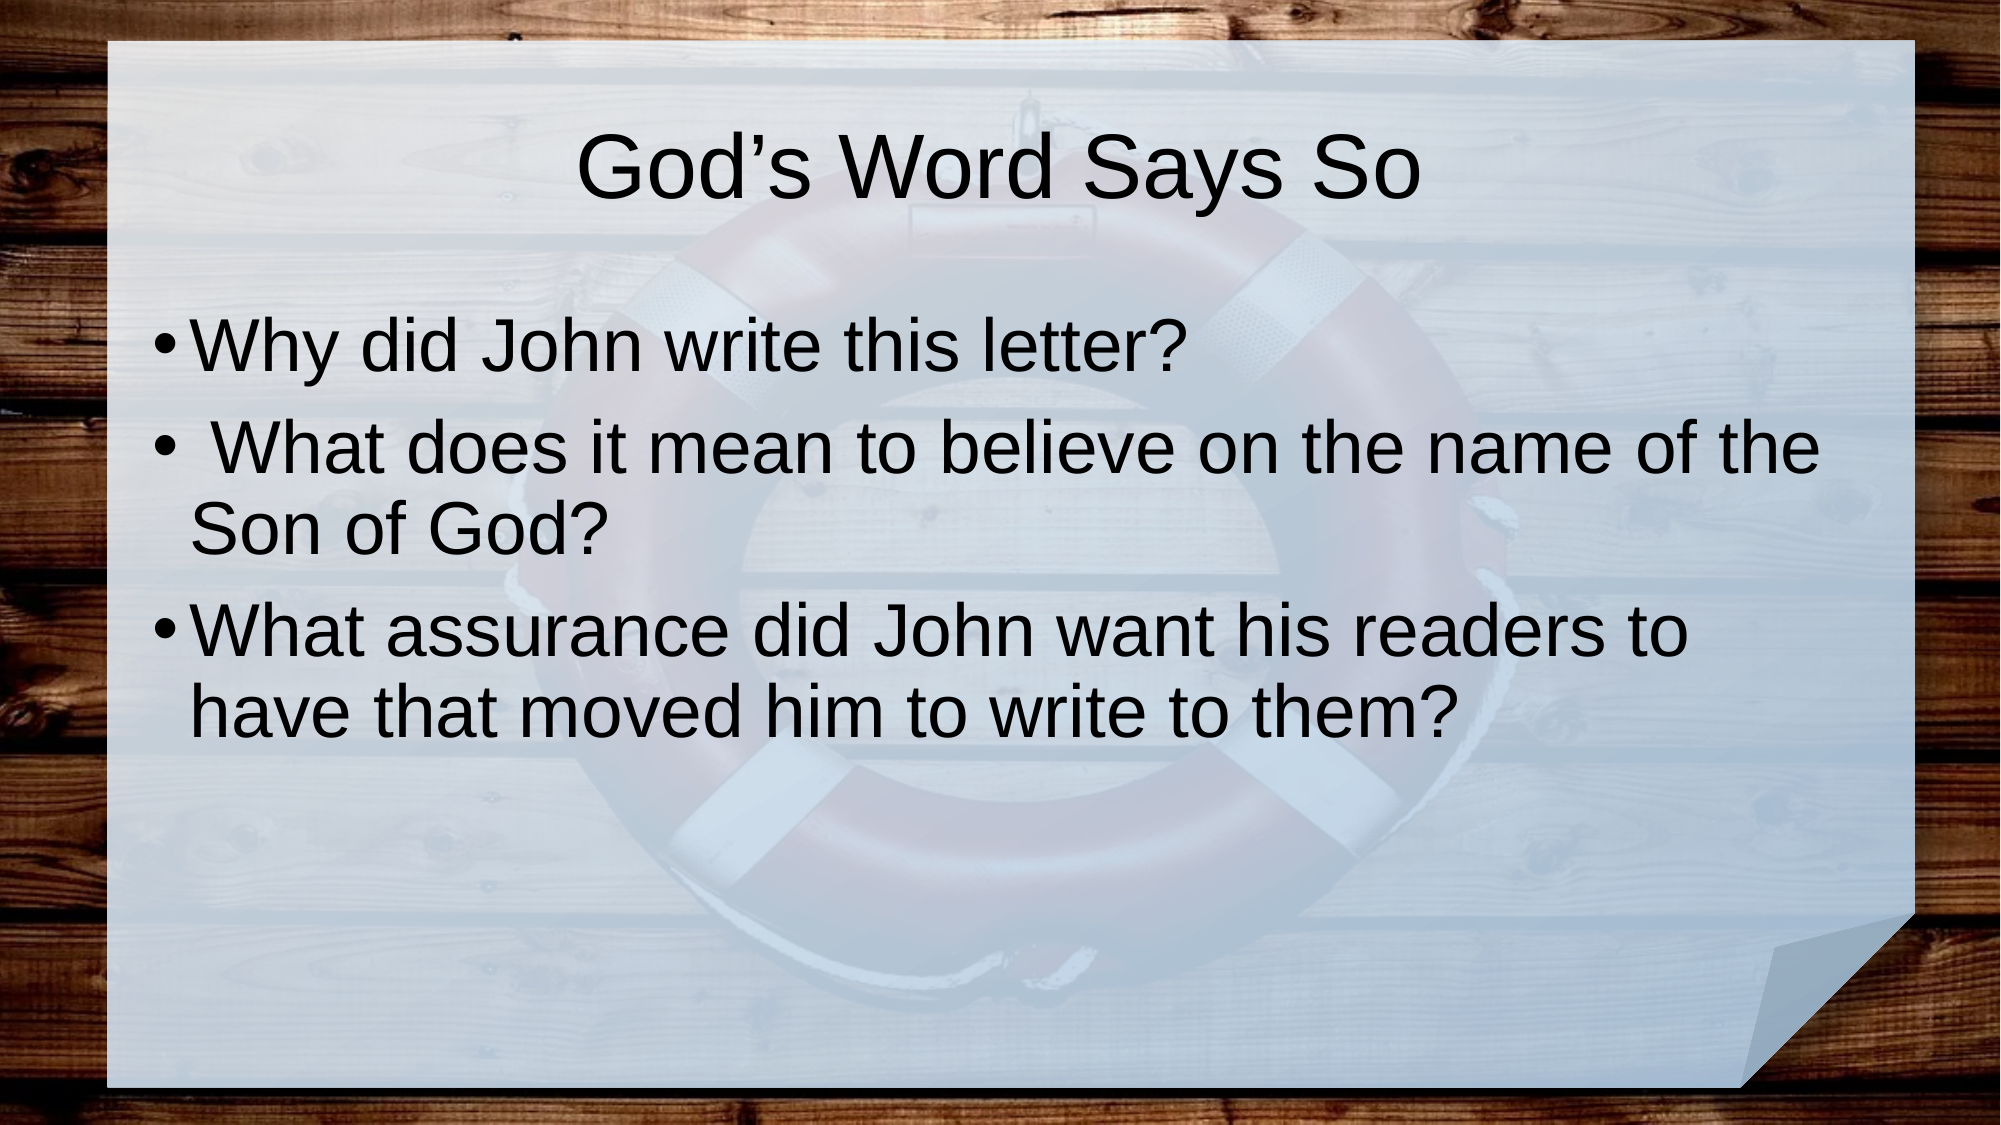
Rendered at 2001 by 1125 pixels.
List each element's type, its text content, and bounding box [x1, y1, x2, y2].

list Why did John write this letter? What does it mean to believe on the name of the Son of God? What assurance did John want his readers to have that moved him to write to them? [137, 299, 1863, 1014]
title God’s Word Says So [137, 59, 1863, 278]
picture [0, 0, 2001, 1125]
